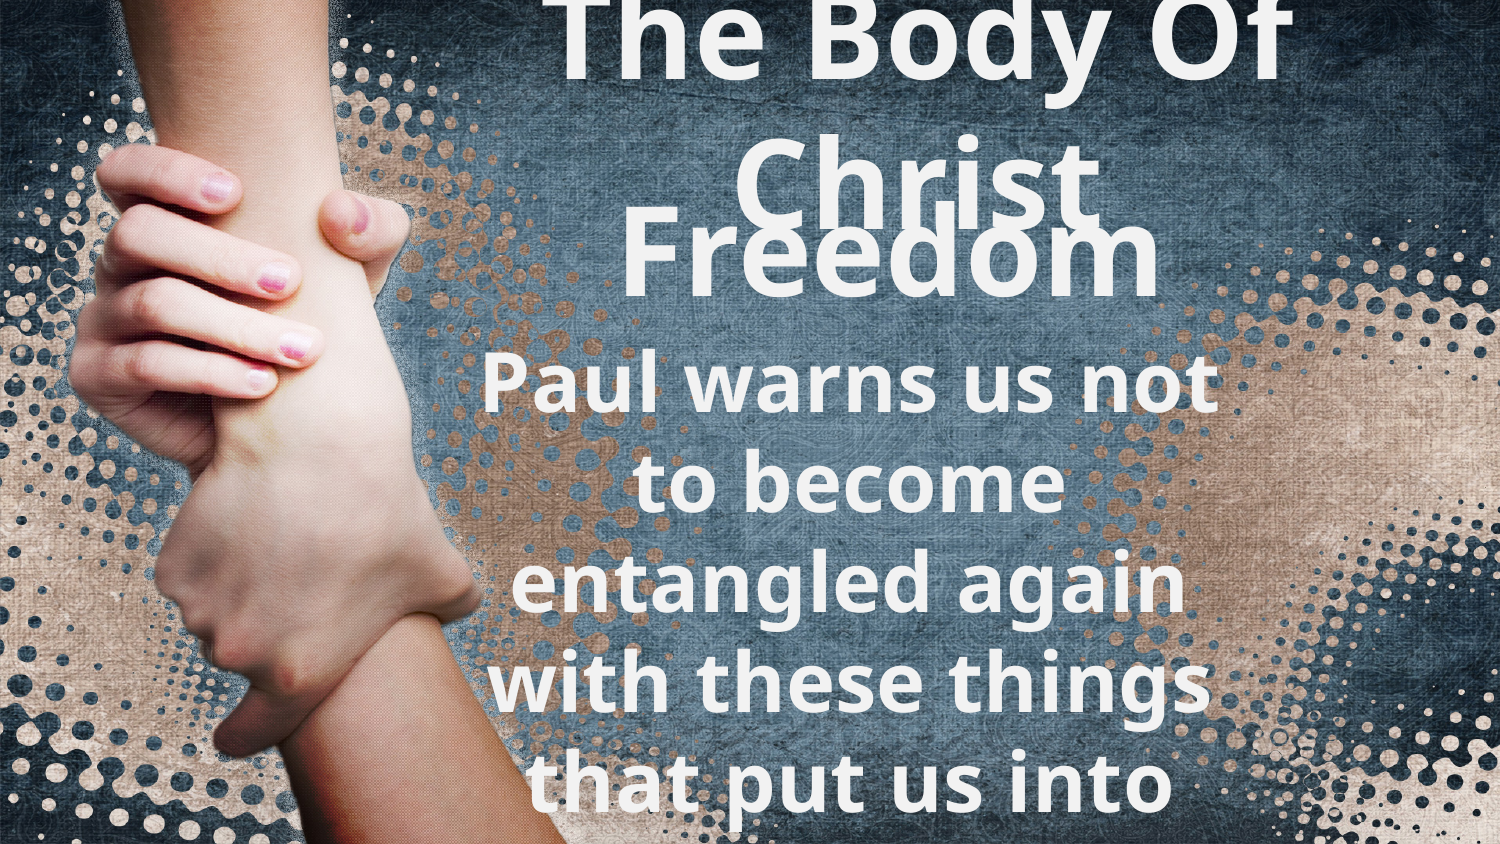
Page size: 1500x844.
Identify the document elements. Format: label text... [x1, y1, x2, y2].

picture [0, 0, 1500, 844]
text_box Paul warns us not to become entangled again with these things that put us into bondage . [412, 321, 1288, 844]
title The Body Of Christ [337, 34, 1498, 175]
list Freedom [75, 121, 1425, 297]
